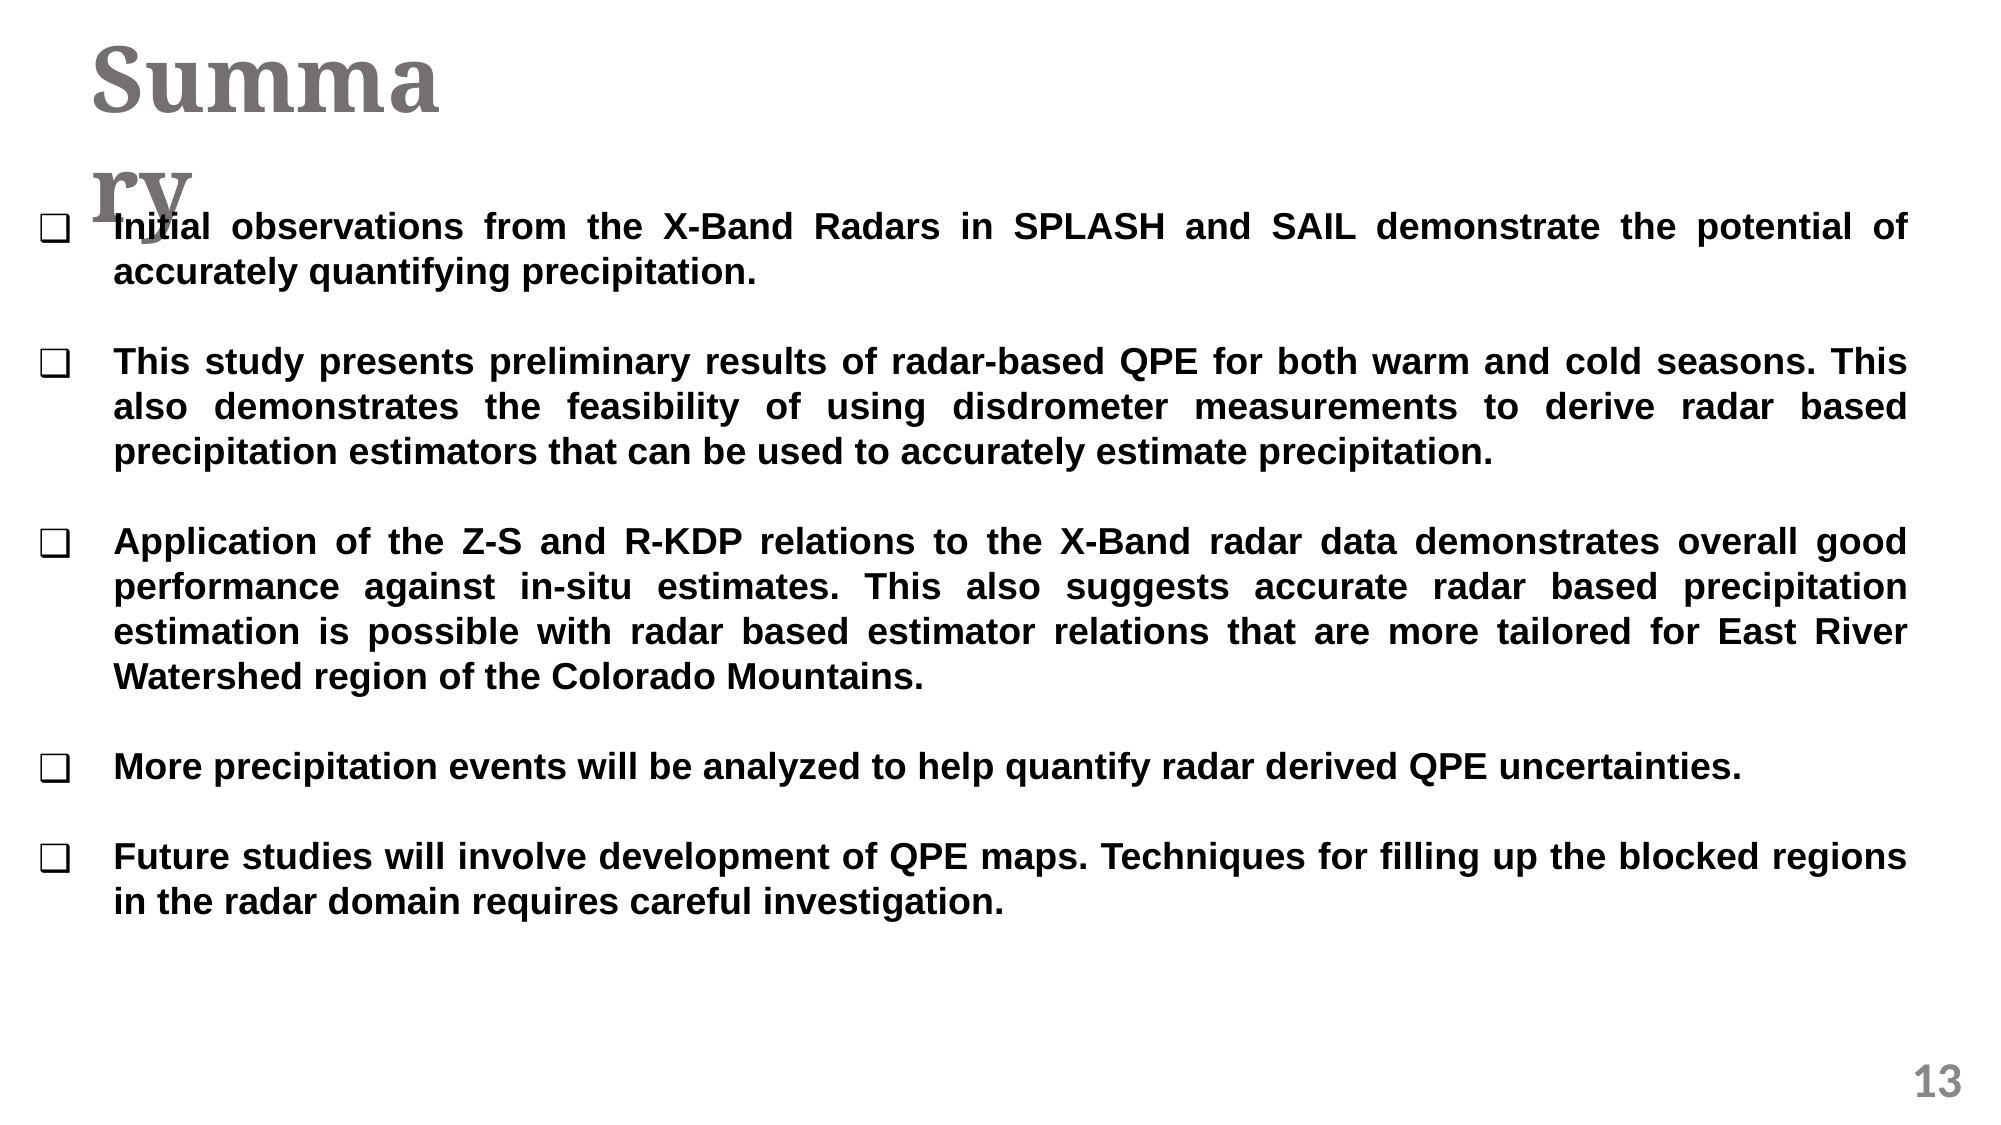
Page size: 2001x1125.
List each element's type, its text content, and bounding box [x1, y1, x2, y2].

text_box Summary [76, 13, 485, 194]
slide_number ‹#› [1527, 1048, 1978, 1108]
text_box Initial observations from the X-Band Radars in SPLASH and SAIL demonstrate the potential of accurately quantifying precipitation. This study presents preliminary results of radar-based QPE for both warm and cold seasons. This also demonstrates the feasibility of using disdrometer measurements to derive radar based precipitation estimators that can be used to accurately estimate precipitation. Application of the Z-S and R-KDP relations to the X-Band radar data demonstrates overall good performance against in-situ estimates. This also suggests accurate radar based precipitation estimation is possible with radar based estimator relations that are more tailored for East River Watershed region of the Colorado Mountains. More precipitation events will be analyzed to help quantify radar derived QPE uncertainties. Future studies will involve development of QPE maps. Techniques for filling up the blocked regions in the radar domain requires careful investigation. [23, 194, 1925, 975]
